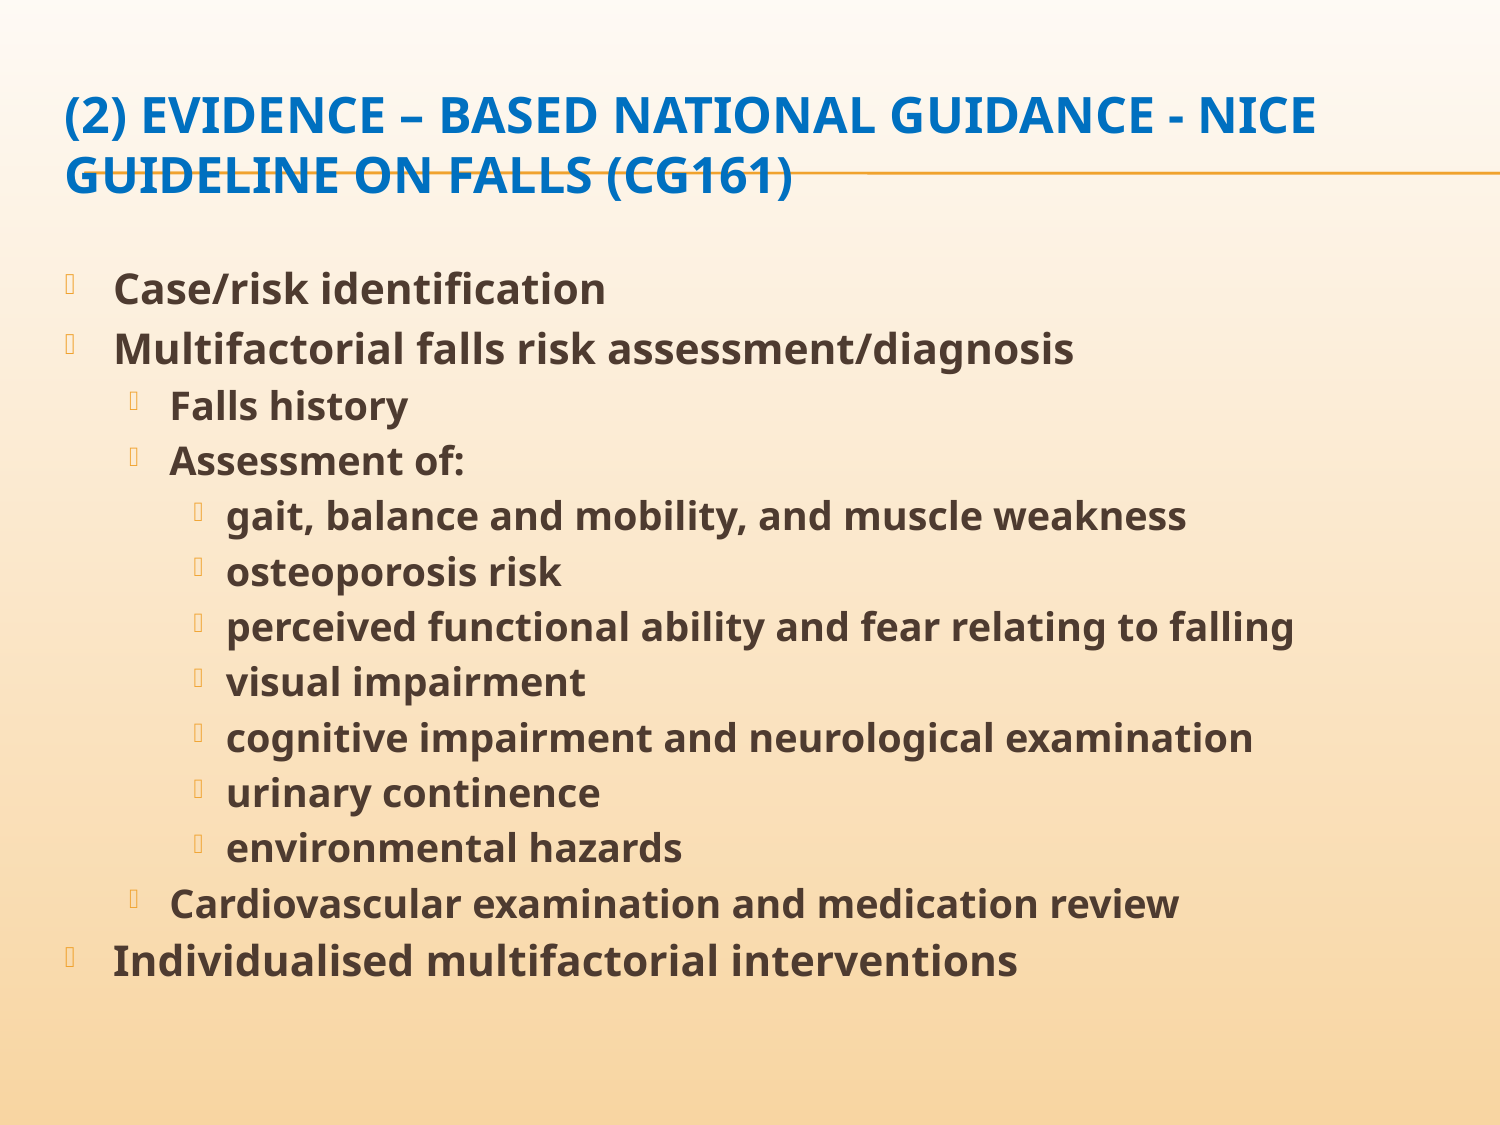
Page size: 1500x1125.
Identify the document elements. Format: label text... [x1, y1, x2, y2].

title (2) Evidence – based national guidance - NICE guideline on falls (CG161) [50, 75, 1475, 213]
list Case/risk identification Multifactorial falls risk assessment/diagnosis Falls history Assessment of: gait, balance and mobility, and muscle weakness osteoporosis risk perceived functional ability and fear relating to falling visual impairment cognitive impairment and neurological examination urinary continence environmental hazards Cardiovascular examination and medication review Individualised multifactorial interventions [50, 254, 1475, 998]
